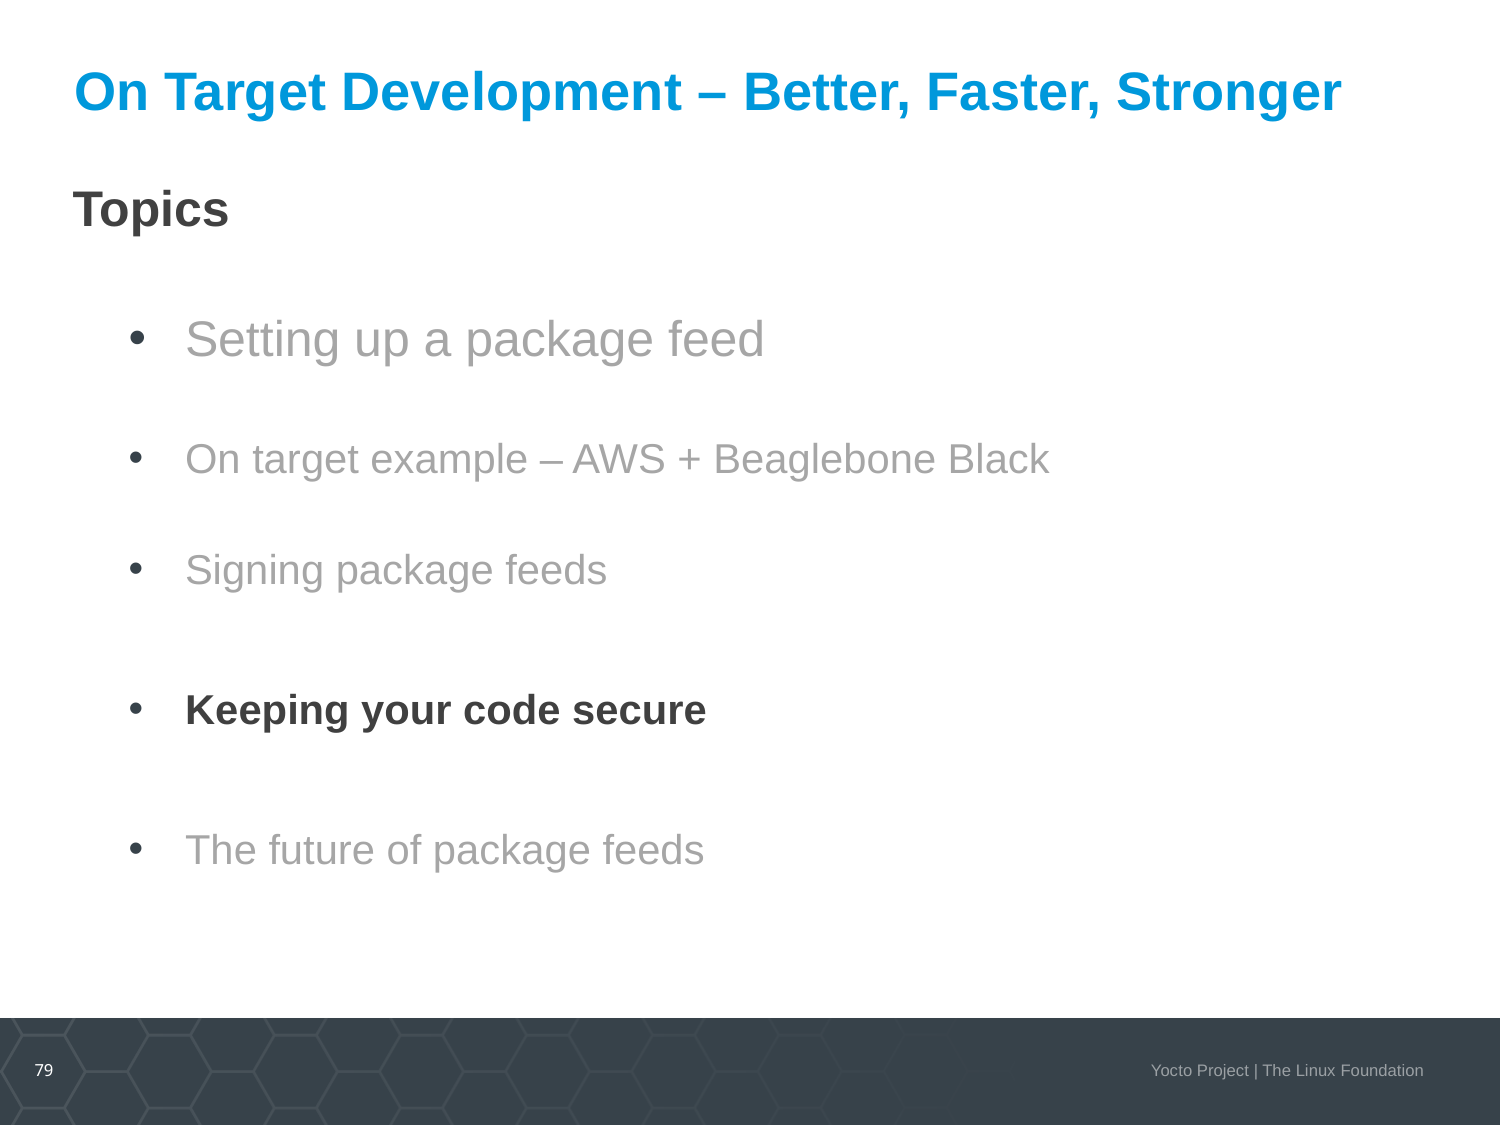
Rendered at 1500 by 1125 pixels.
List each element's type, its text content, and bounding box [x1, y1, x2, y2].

title On Target Development – Better, Faster, Stronger [74, 67, 1425, 213]
picture [0, 0, 1500, 1125]
list Topics Setting up a package feed On target example – AWS + Beaglebone Black Signing package feeds Keeping your code secure The future of package feeds [72, 176, 1423, 984]
